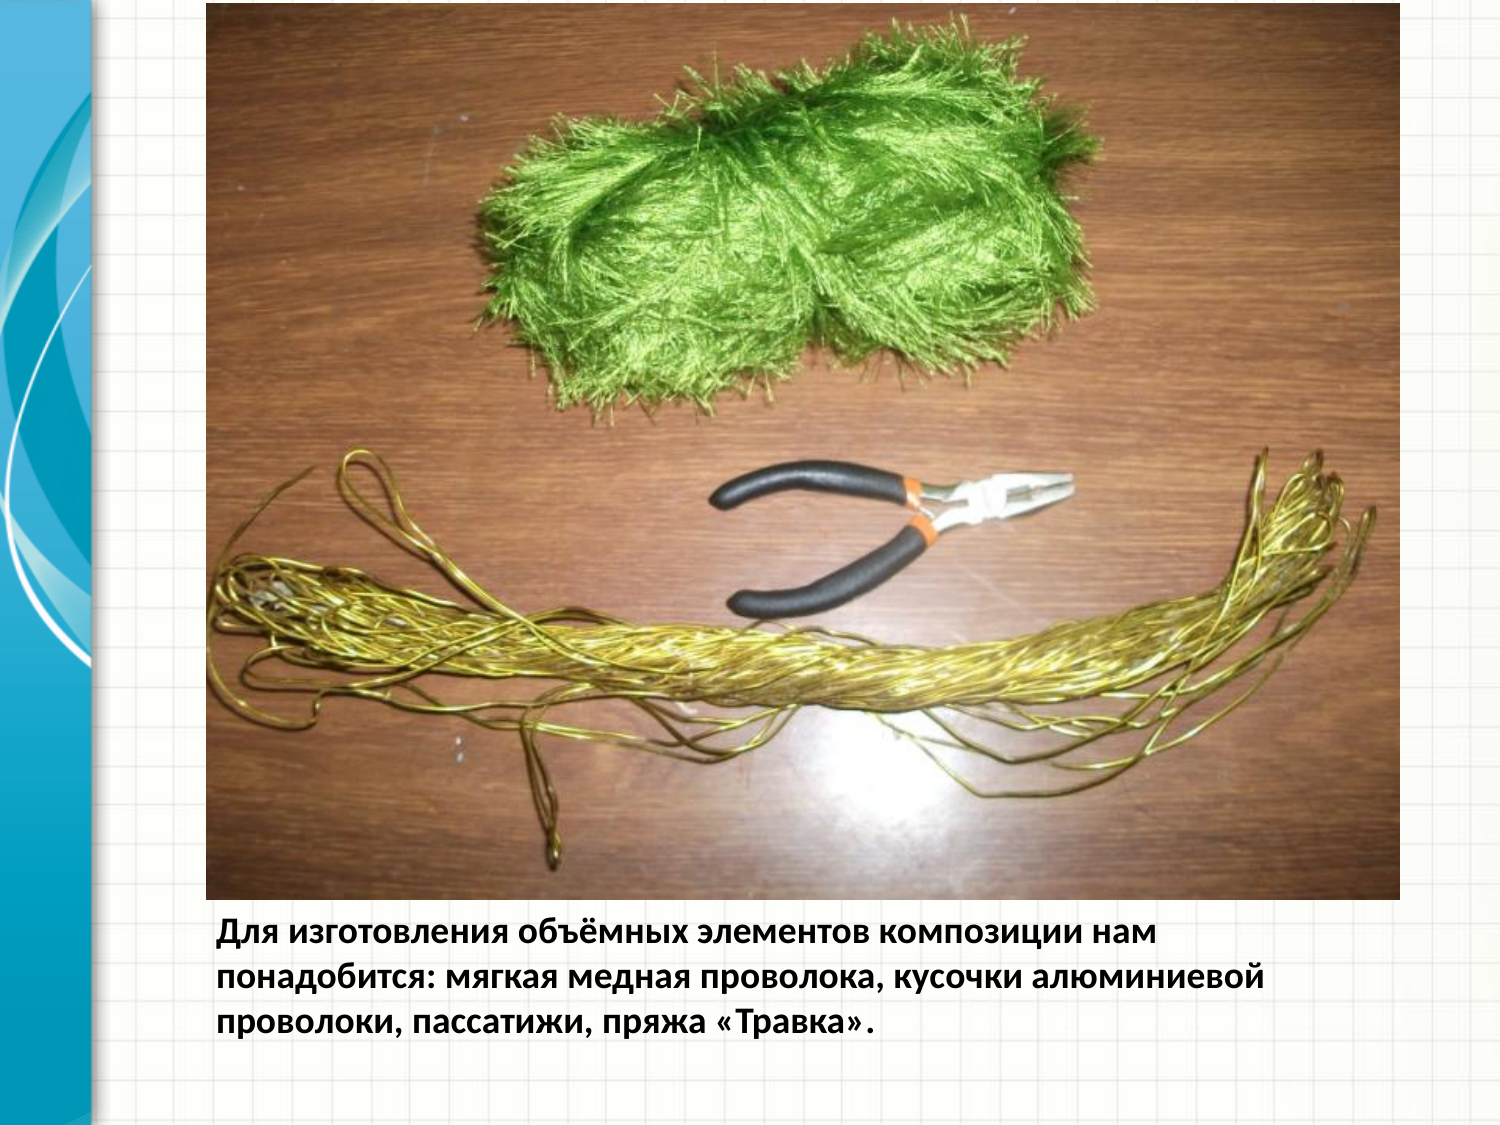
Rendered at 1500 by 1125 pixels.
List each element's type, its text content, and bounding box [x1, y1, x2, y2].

picture [0, 0, 1500, 1125]
text_box Для изготовления объёмных элементов композиции нам понадобится: мягкая медная проволока, кусочки алюминиевой проволоки, пассатижи, пряжа «Травка». [201, 901, 1400, 1049]
